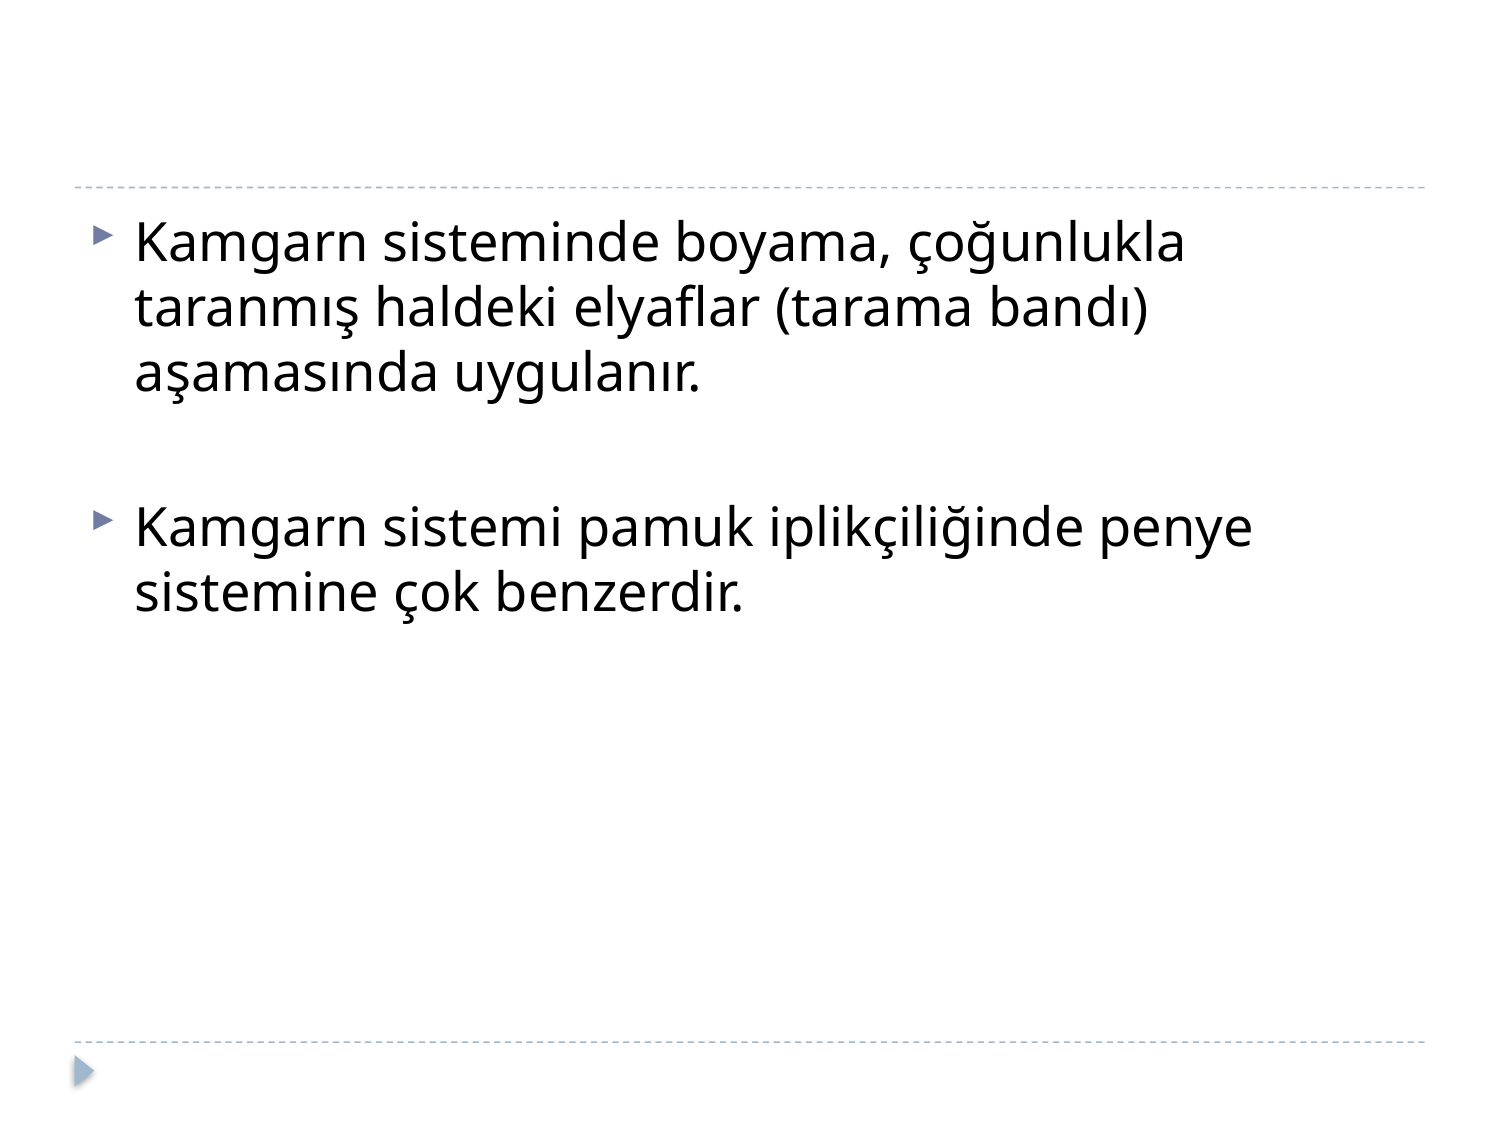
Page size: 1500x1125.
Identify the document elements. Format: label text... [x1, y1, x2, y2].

list Kamgarn sisteminde boyama, çoğunlukla taranmış haldeki elyaflar (tarama bandı) aşamasında uygulanır. Kamgarn sistemi pamuk iplikçiliğinde penye sistemine çok benzerdir. [75, 200, 1425, 1010]
